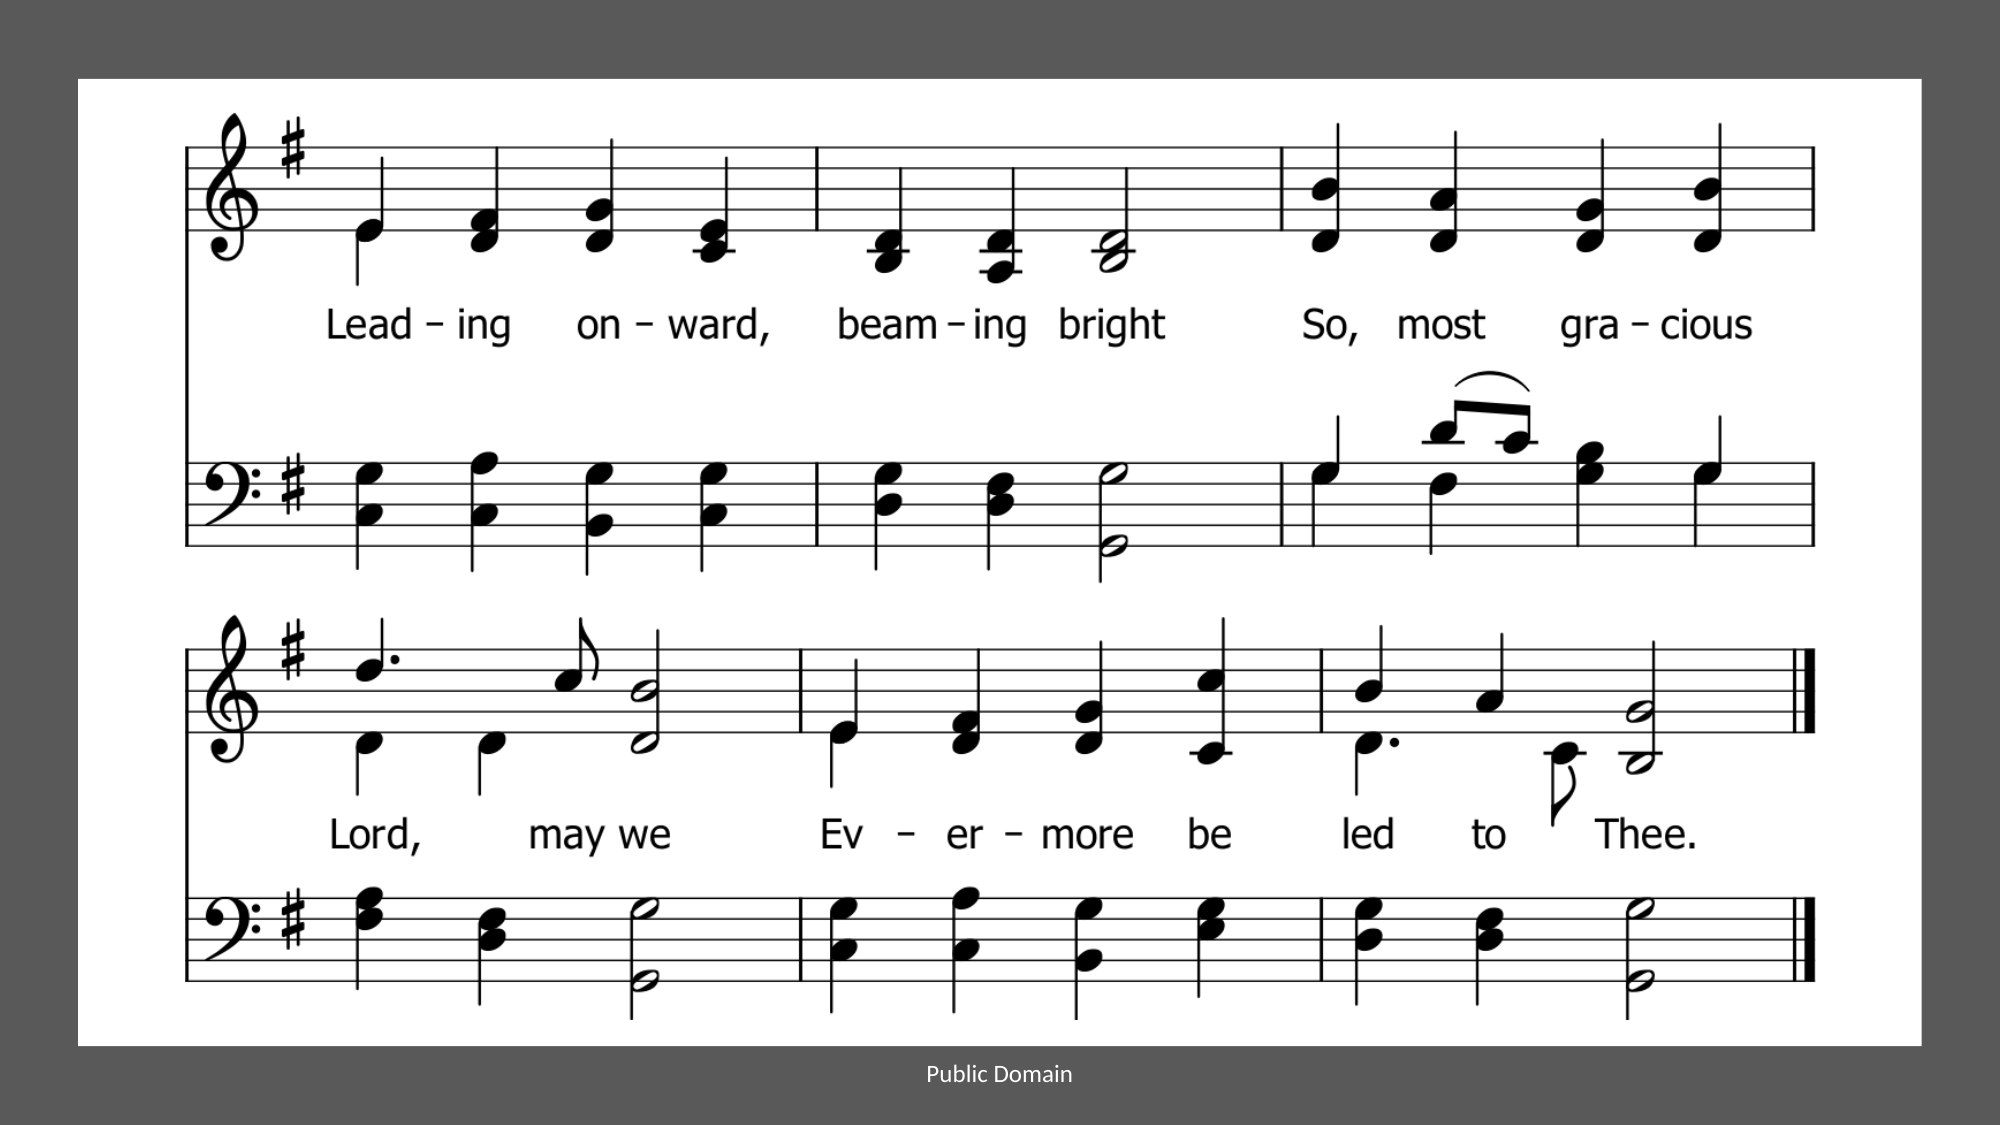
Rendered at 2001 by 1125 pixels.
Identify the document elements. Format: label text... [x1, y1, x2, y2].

picture [183, 105, 1816, 1020]
text_box [0, 0, 2000, 1125]
text_box [77, 78, 1923, 1047]
footer Public Domain [662, 1042, 1338, 1103]
